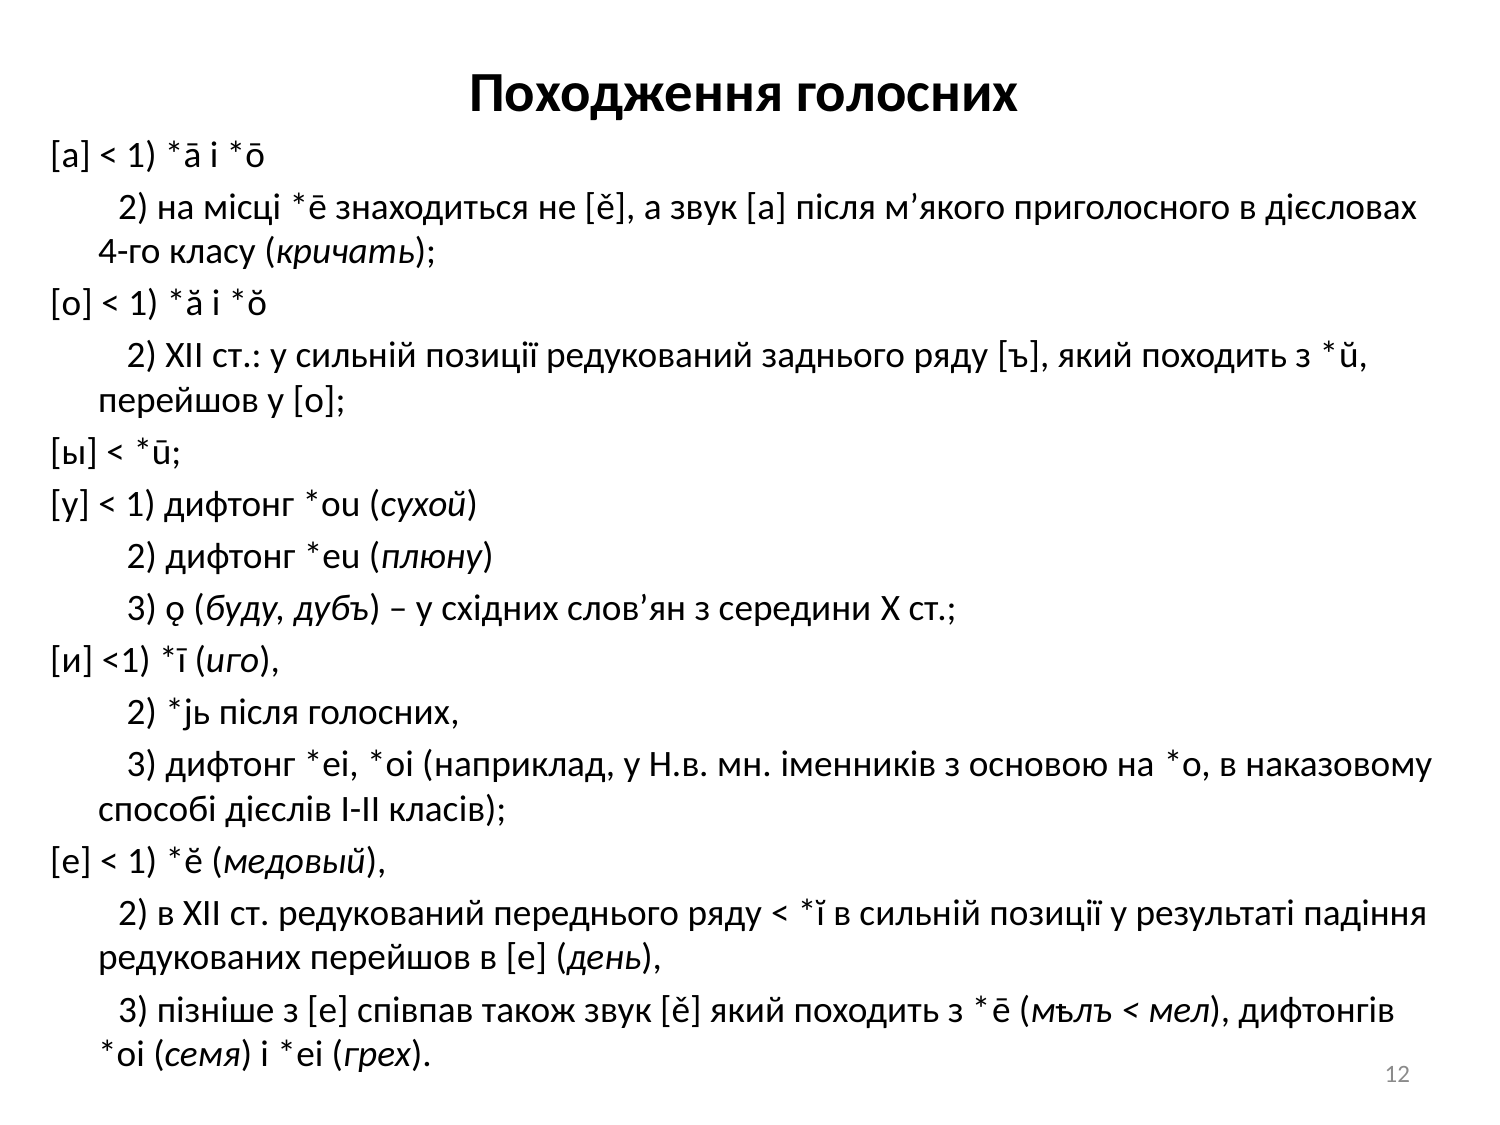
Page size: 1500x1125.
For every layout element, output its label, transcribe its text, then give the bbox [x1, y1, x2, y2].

slide_number 12 [1074, 1042, 1425, 1103]
list Походження голосних [а] < 1) *ā і *ō 2) на місці *ē знаходиться не [ě], а звук [а] після м’якого приголосного в дієсловах 4-го класу (кричать); [о] < 1) *ă і *ŏ 2) XII ст.: у сильній позиції редукований заднього ряду [ъ], який походить з *ŭ, перейшов у [о]; [ы] < *ū; [у] < 1) дифтонг *ou (сухой) 2) дифтонг *eu (плюну) 3) ǫ (буду, дубъ) – у східних слов’ян з середини X ст.; [и] <1) *ī (иго), 2) *jь після голосних, 3) дифтонг *ei, *oi (наприклад, у Н.в. мн. іменників з основою на *o, в наказовому способі дієслів I-II класів); [е] < 1) *ĕ (медовый), 2) в XII ст. редукований переднього ряду < *ĭ в сильній позиції у результаті падіння редукованих перейшов в [е] (день), 3) пізніше з [е] співпав також звук [ě] який походить з *ē (мҍлъ < мел), дифтонгів *oi (семя) і *ei (грех). [35, 46, 1454, 1090]
